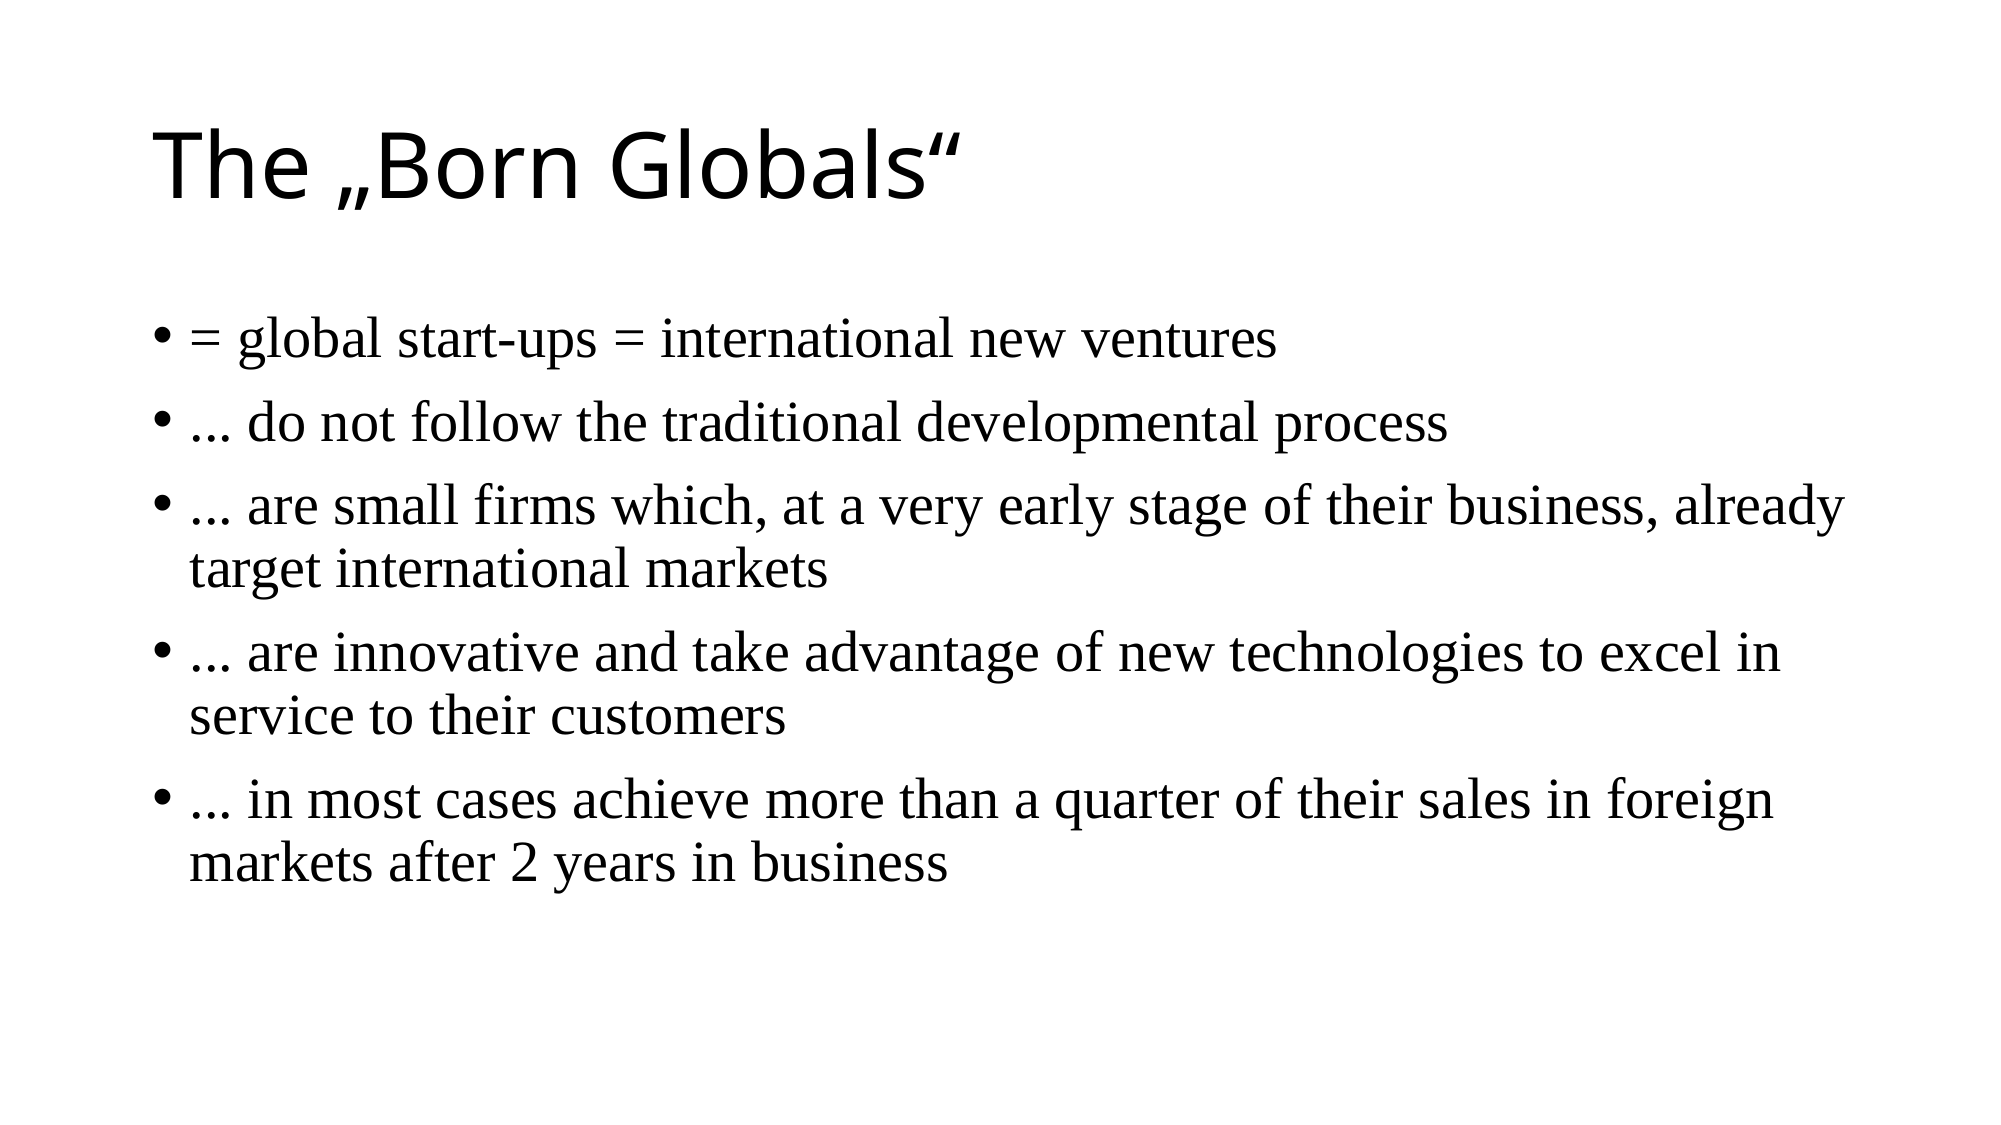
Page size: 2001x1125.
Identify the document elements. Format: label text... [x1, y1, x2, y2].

list = global start-ups = international new ventures ... do not follow the traditional developmental process ... are small firms which, at a very early stage of their business, already target international markets ... are innovative and take advantage of new technologies to excel in service to their customers ... in most cases achieve more than a quarter of their sales in foreign markets after 2 years in business [137, 299, 1863, 1014]
title The „Born Globals“ [137, 59, 1863, 278]
